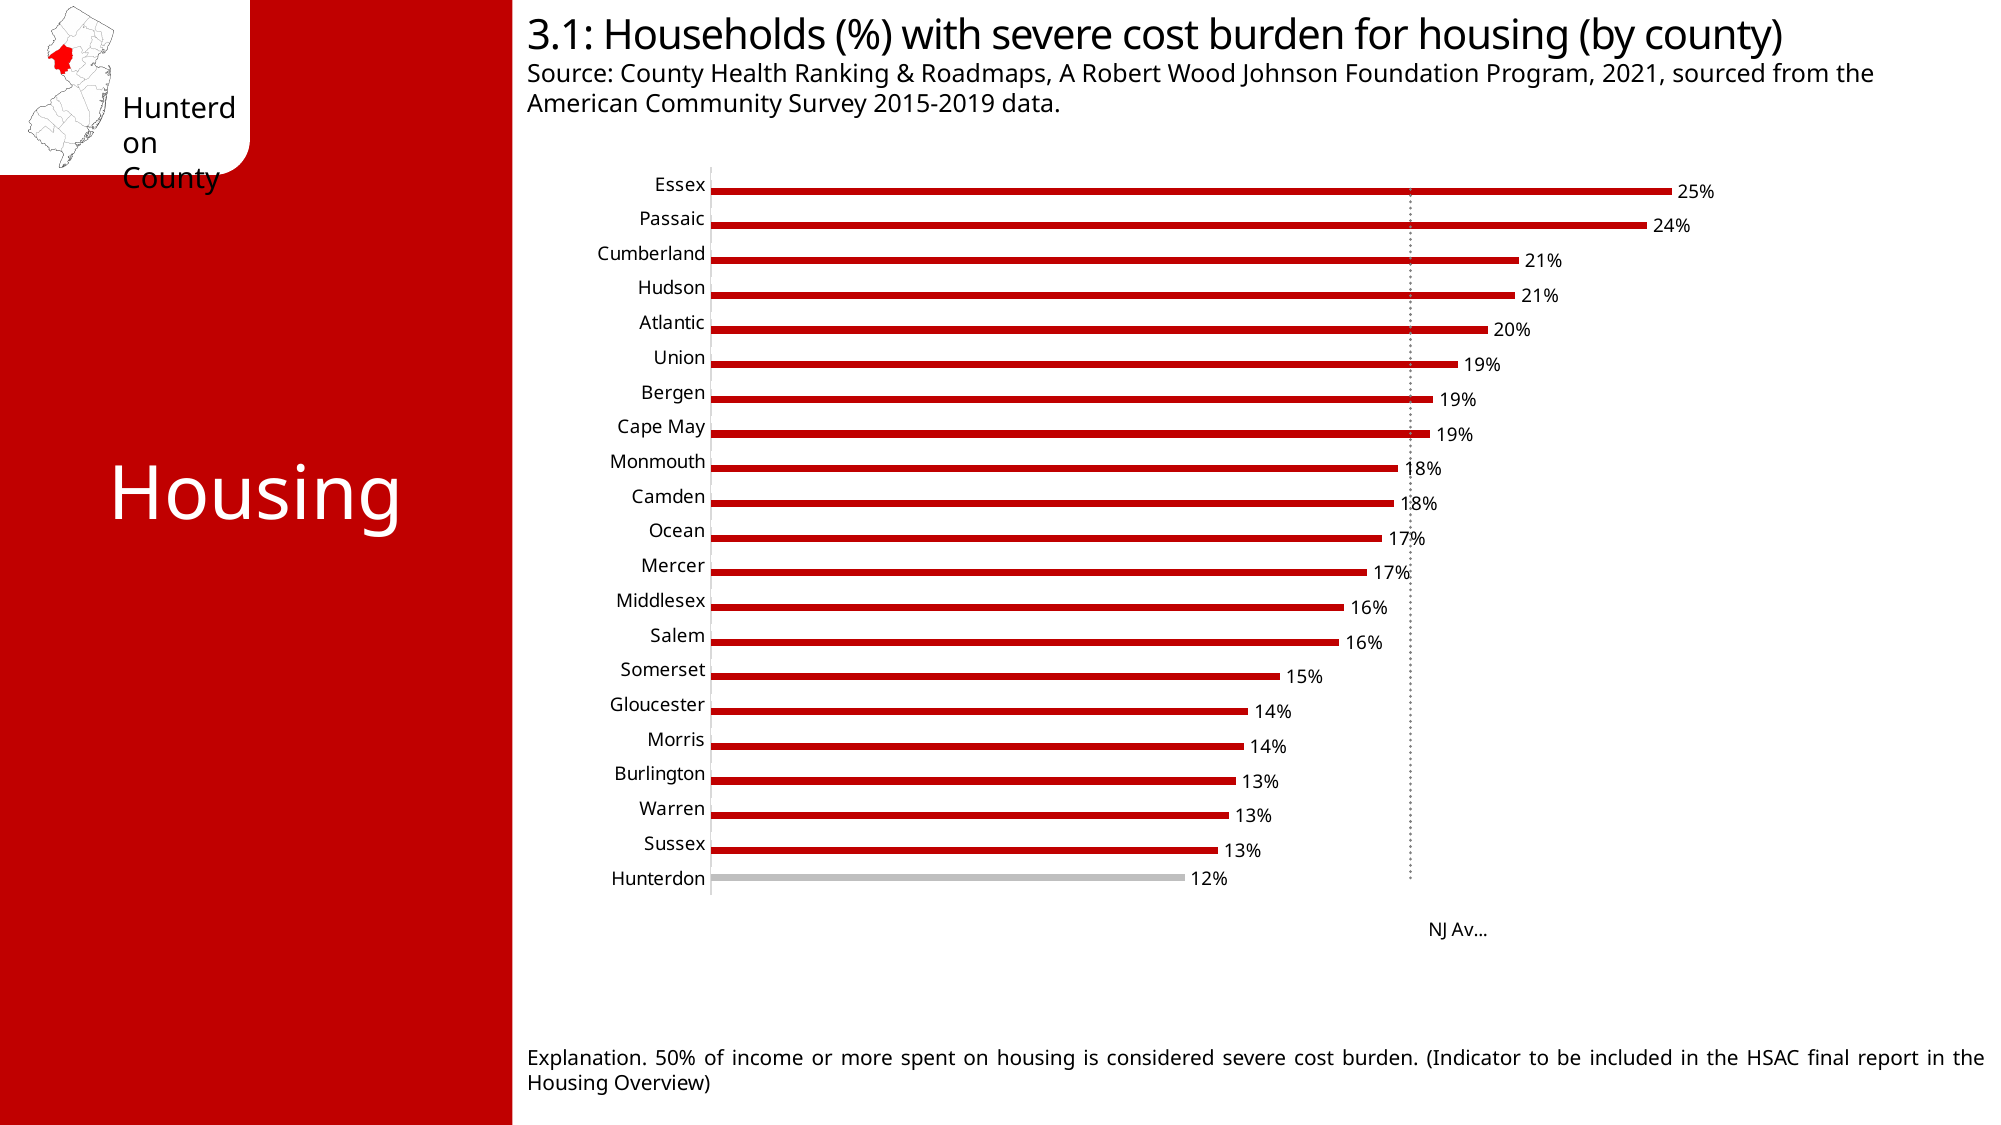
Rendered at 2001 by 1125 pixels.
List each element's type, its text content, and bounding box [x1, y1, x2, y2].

text_box 3.1: Households (%) with severe cost burden for housing (by county) [512, 0, 1992, 49]
text_box Source: County Health Ranking & Roadmaps, A Robert Wood Johnson Foundation Program, 2021, sourced from the American Community Survey 2015-2019 data. [512, 49, 2000, 125]
text_box Housing [0, 437, 513, 543]
picture [28, 6, 114, 168]
chart [570, 149, 1905, 989]
text_box Explanation. 50% of income or more spent on housing is considered severe cost burden. (Indicator to be included in the HSAC final report in the Housing Overview) [512, 1014, 2000, 1125]
